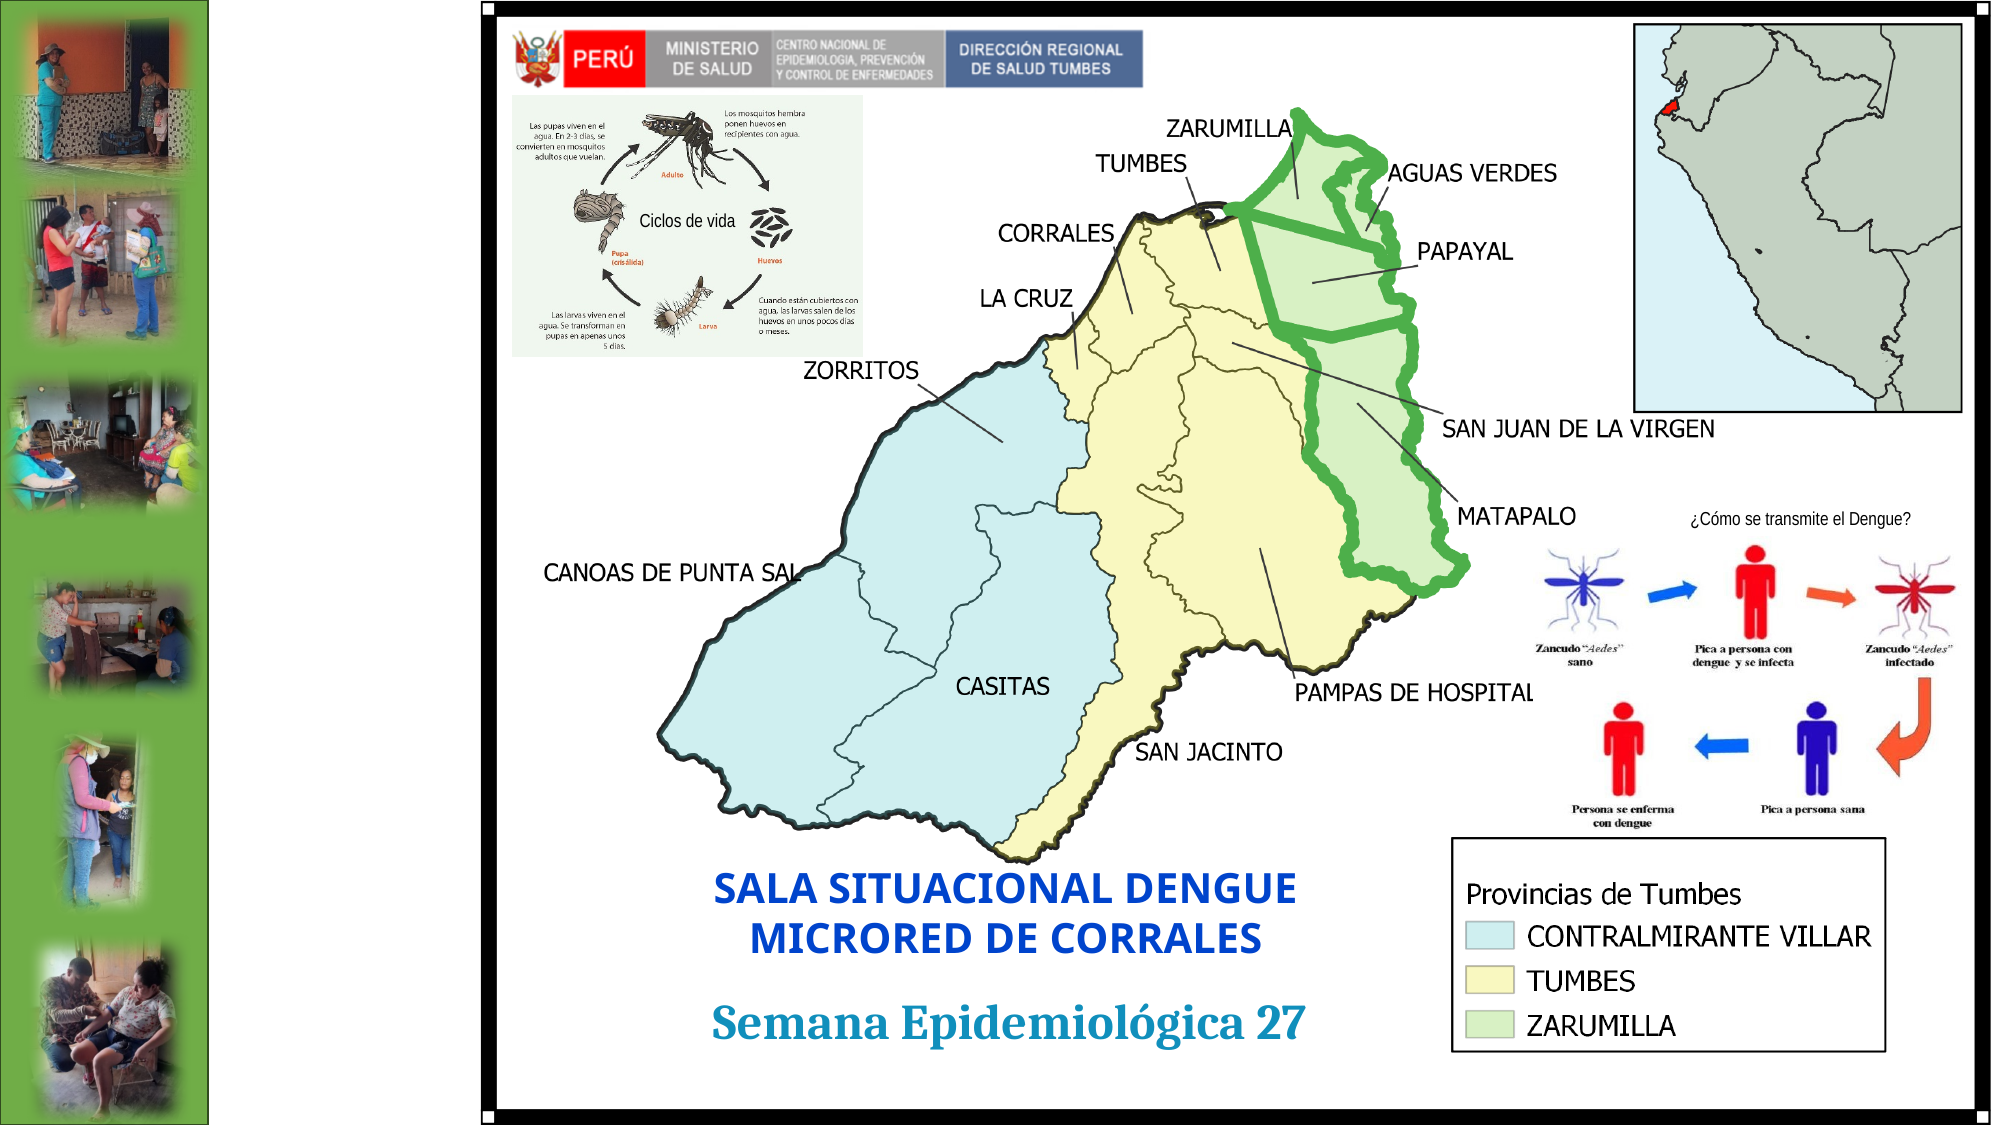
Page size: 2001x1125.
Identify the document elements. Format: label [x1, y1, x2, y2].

picture [49, 726, 158, 919]
picture [466, 0, 2000, 1125]
picture [8, 4, 203, 357]
picture [0, 364, 208, 521]
text_box [0, 0, 209, 1125]
picture [23, 565, 208, 705]
picture [26, 930, 192, 1125]
